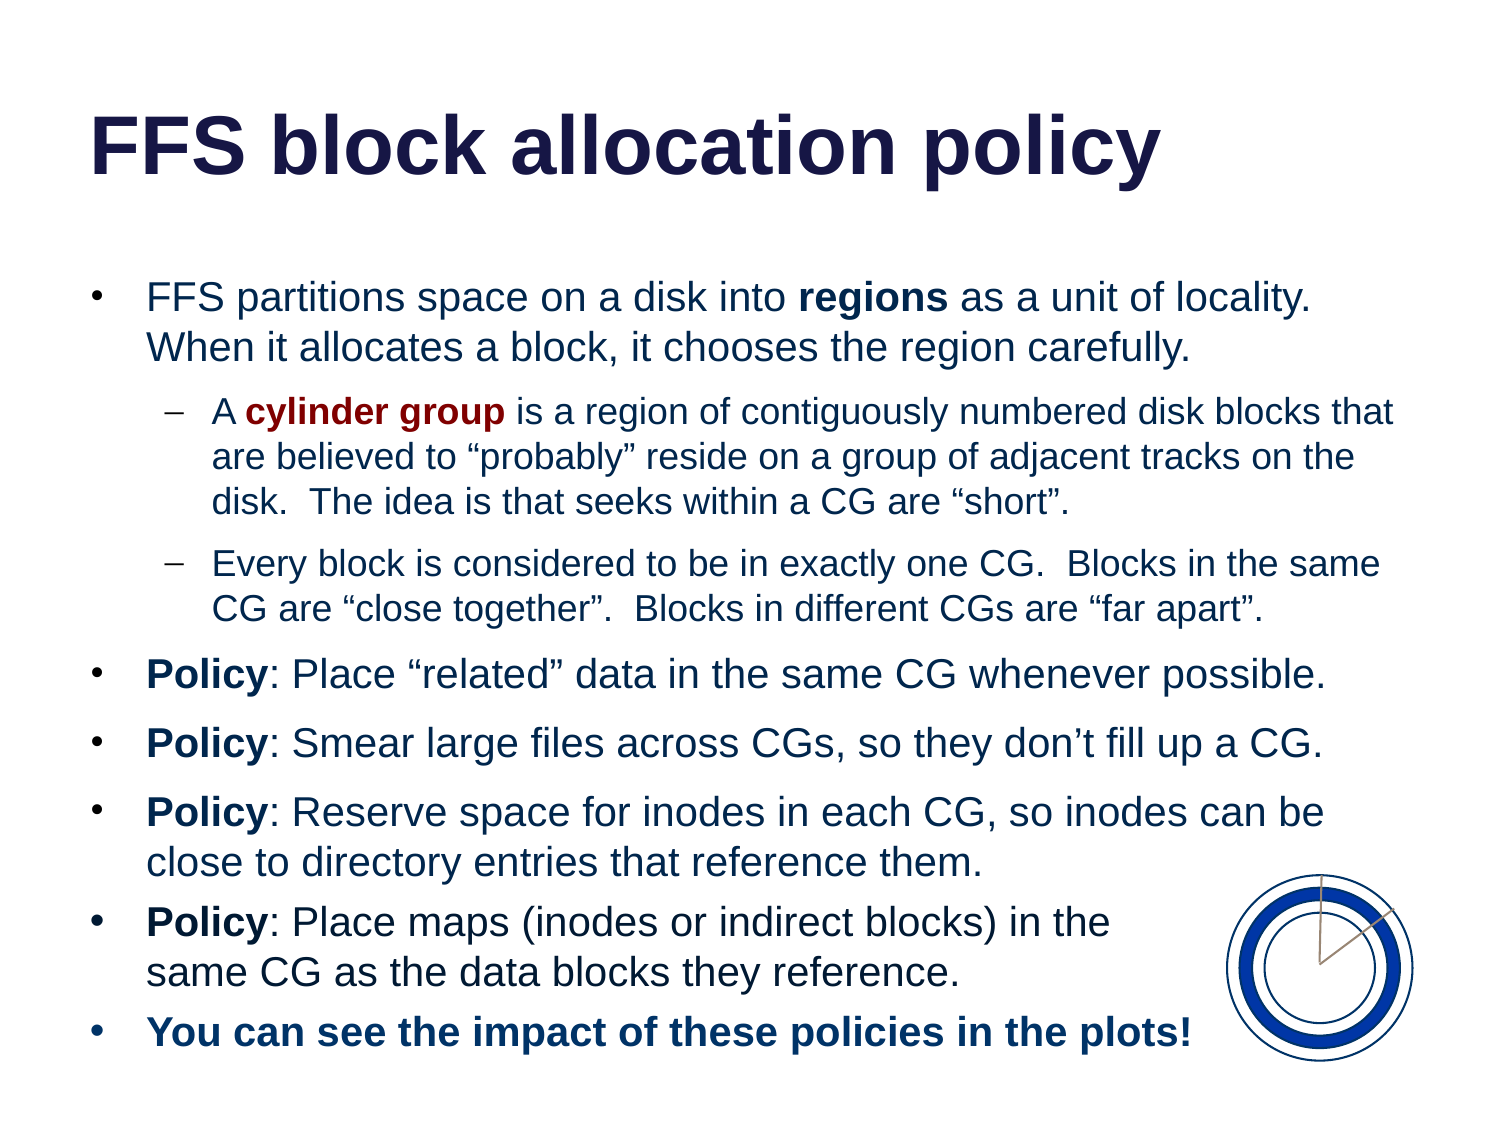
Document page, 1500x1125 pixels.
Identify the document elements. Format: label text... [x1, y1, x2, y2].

list FFS partitions space on a disk into regions as a unit of locality. When it allocates a block, it chooses the region carefully. A cylinder group is a region of contiguously numbered disk blocks that are believed to “probably” reside on a group of adjacent tracks on the disk. The idea is that seeks within a CG are “short”. Every block is considered to be in exactly one CG. Blocks in the same CG are “close together”. Blocks in different CGs are “far apart”. Policy: Place “related” data in the same CG whenever possible. Policy: Smear large files across CGs, so they don’t fill up a CG. Policy: Reserve space for inodes in each CG, so inodes can be close to directory entries that reference them. [75, 262, 1425, 1025]
title FFS block allocation policy [75, 0, 1425, 200]
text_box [1226, 874, 1413, 1061]
text_box Policy: Place maps (inodes or indirect blocks) in the same CG as the data blocks they reference. You can see the impact of these policies in the plots! [75, 887, 1221, 1063]
